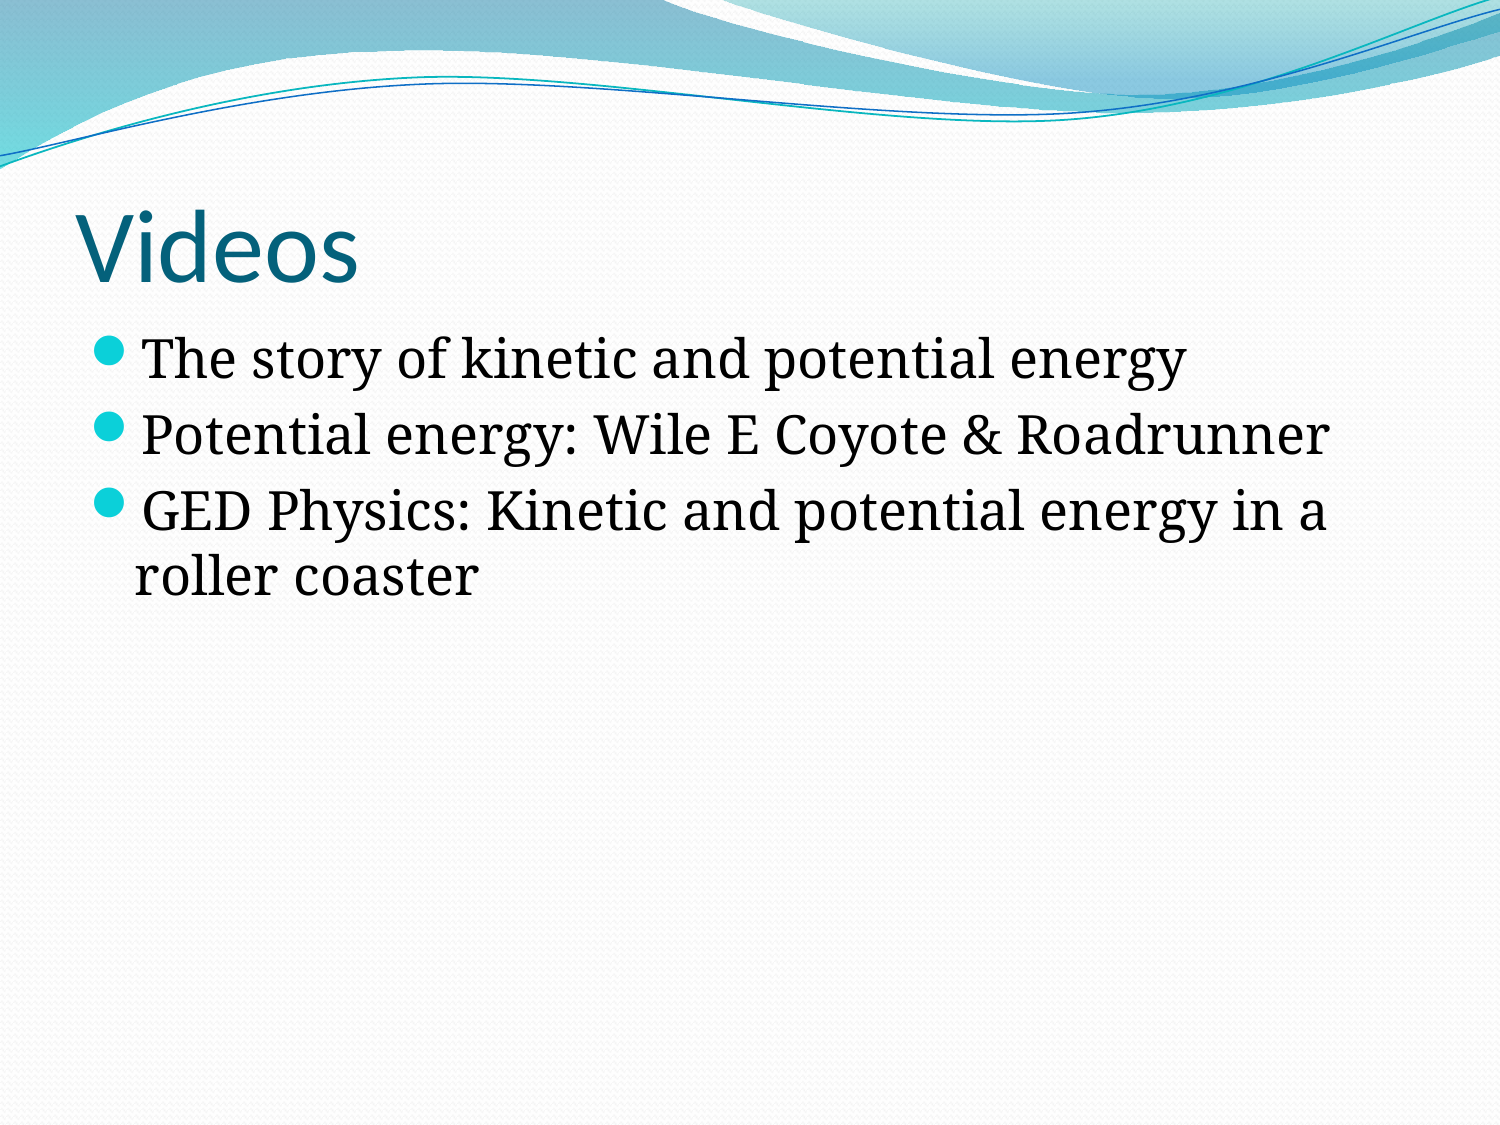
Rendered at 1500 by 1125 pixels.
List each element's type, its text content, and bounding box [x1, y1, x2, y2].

list The story of kinetic and potential energy Potential energy: Wile E Coyote & Roadrunner GED Physics: Kinetic and potential energy in a roller coaster [75, 317, 1425, 1038]
title Videos [75, 115, 1425, 303]
